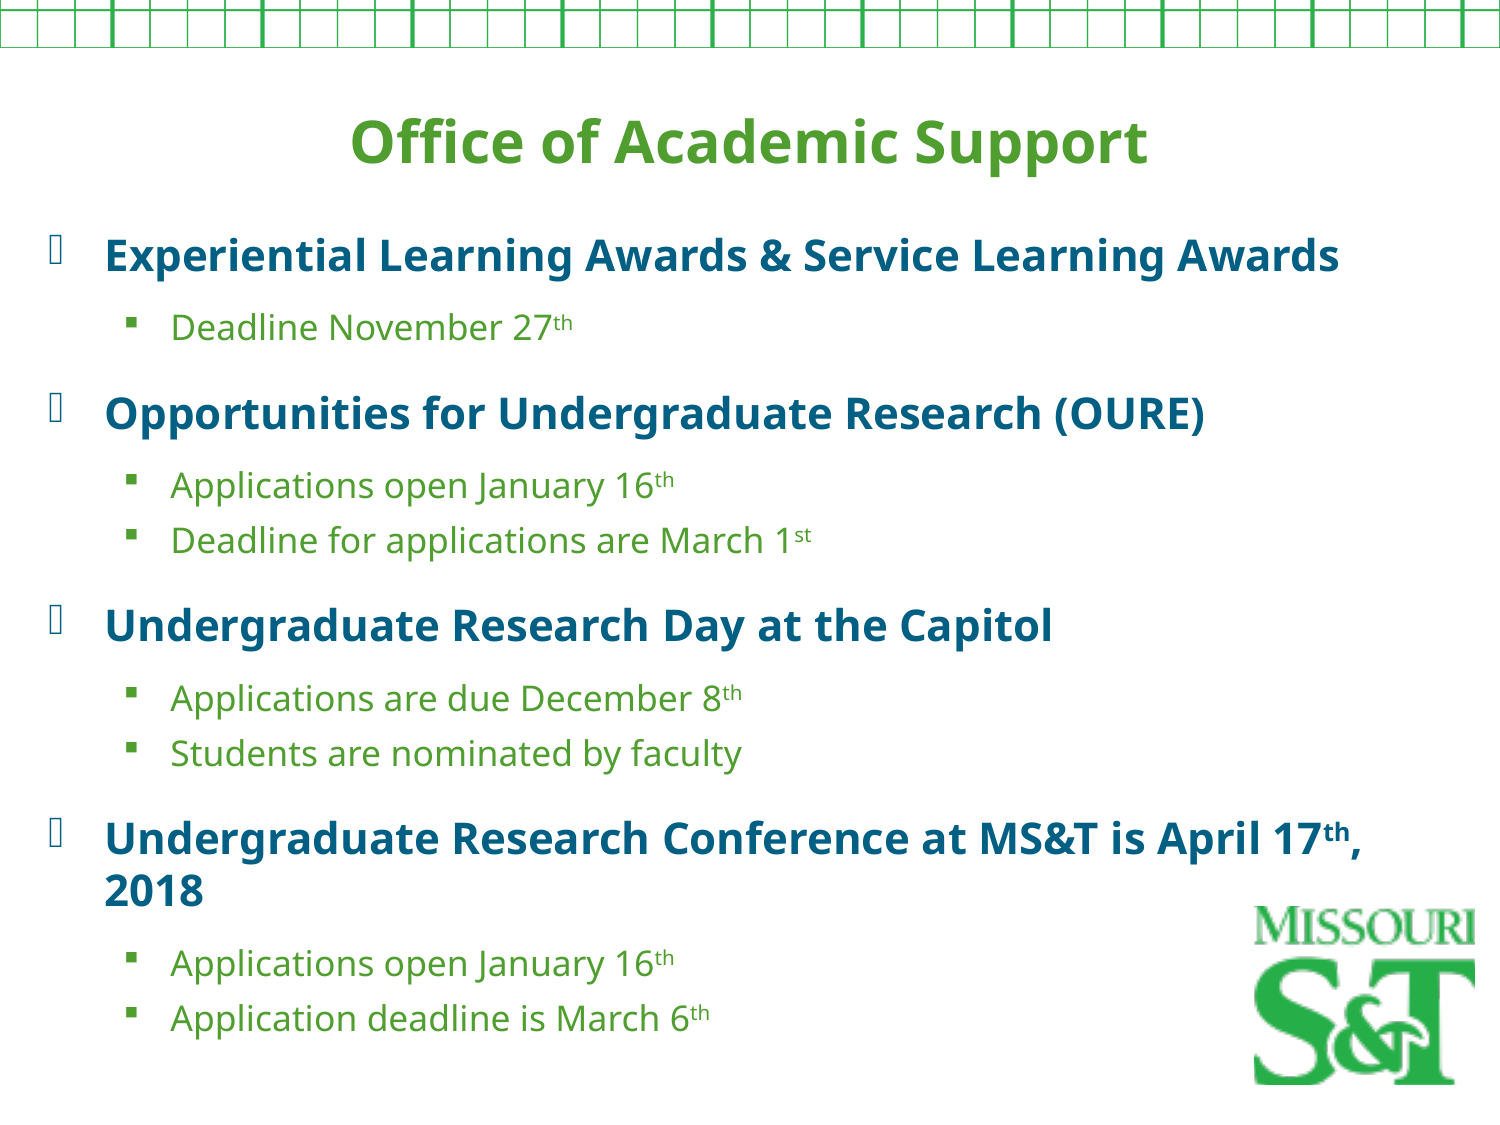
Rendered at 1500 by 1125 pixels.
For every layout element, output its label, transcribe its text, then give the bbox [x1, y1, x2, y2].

list Experiential Learning Awards & Service Learning Awards Deadline November 27th Opportunities for Undergraduate Research (OURE) Applications open January 16th Deadline for applications are March 1st Undergraduate Research Day at the Capitol Applications are due December 8th Students are nominated by faculty Undergraduate Research Conference at MS&T is April 17th, 2018 Applications open January 16th Application deadline is March 6th [33, 220, 1456, 1021]
list Office of Academic Support [177, 96, 1322, 183]
picture [0, 0, 1500, 48]
